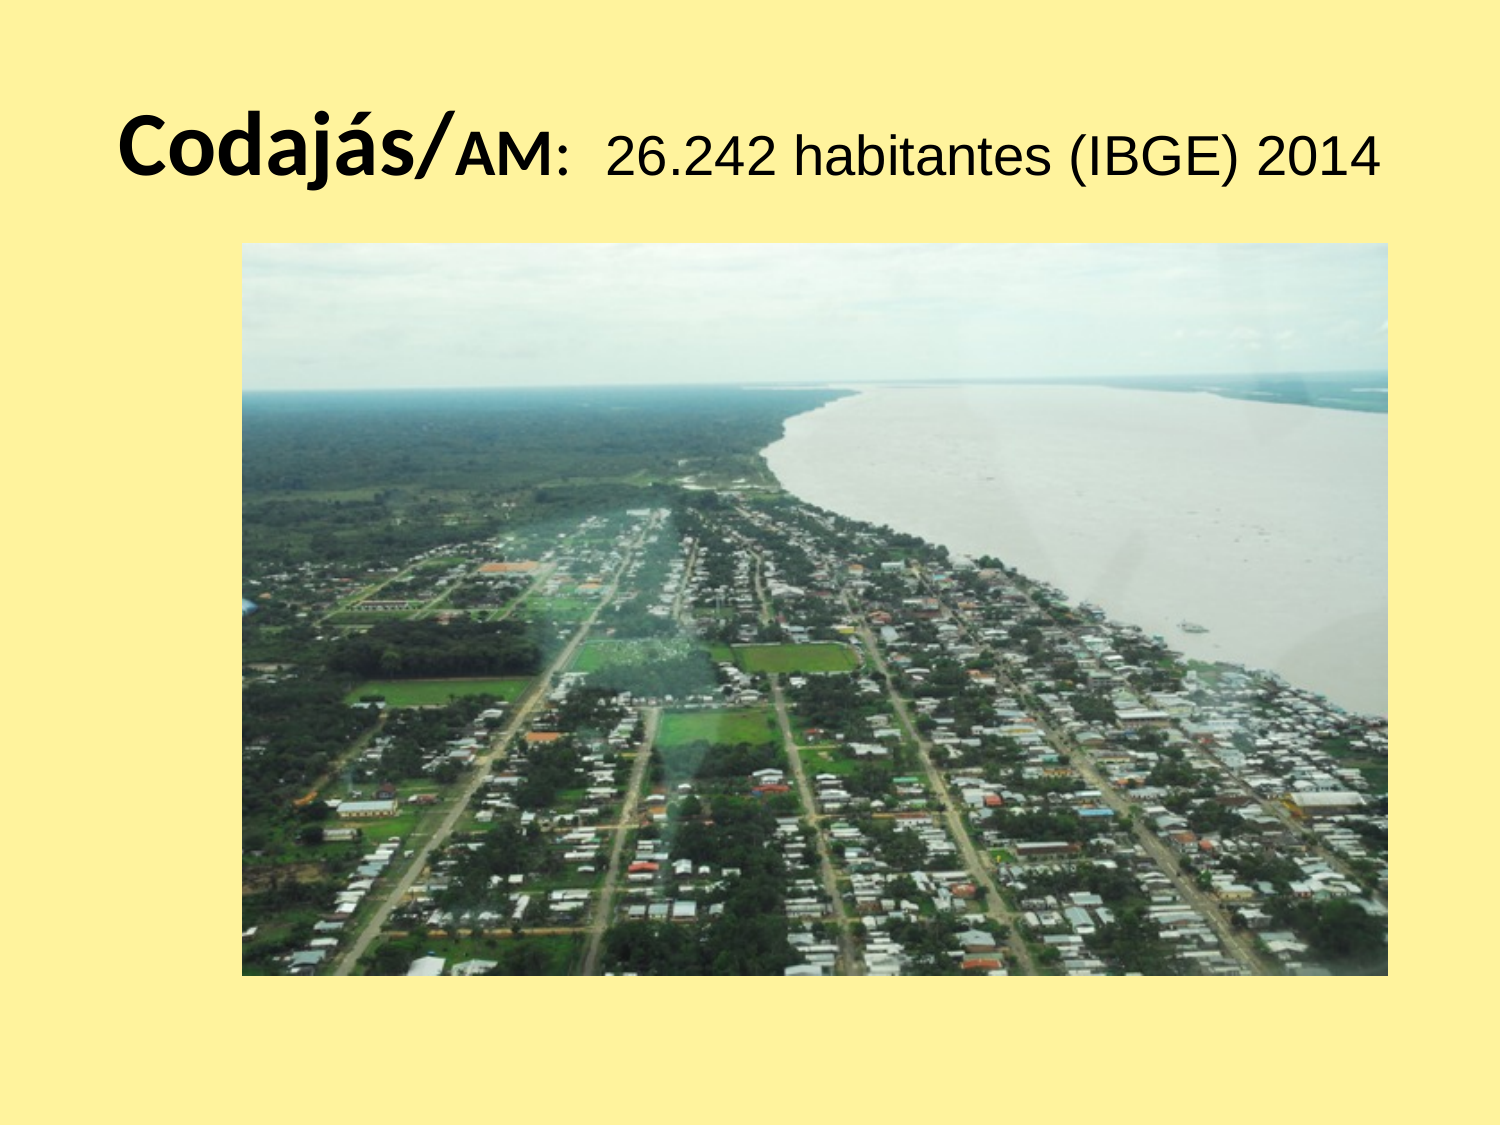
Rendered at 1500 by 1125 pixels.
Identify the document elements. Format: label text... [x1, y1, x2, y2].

title Codajás/AM: 26.242 habitantes (IBGE) 2014 [75, 45, 1425, 233]
picture [241, 243, 1389, 977]
